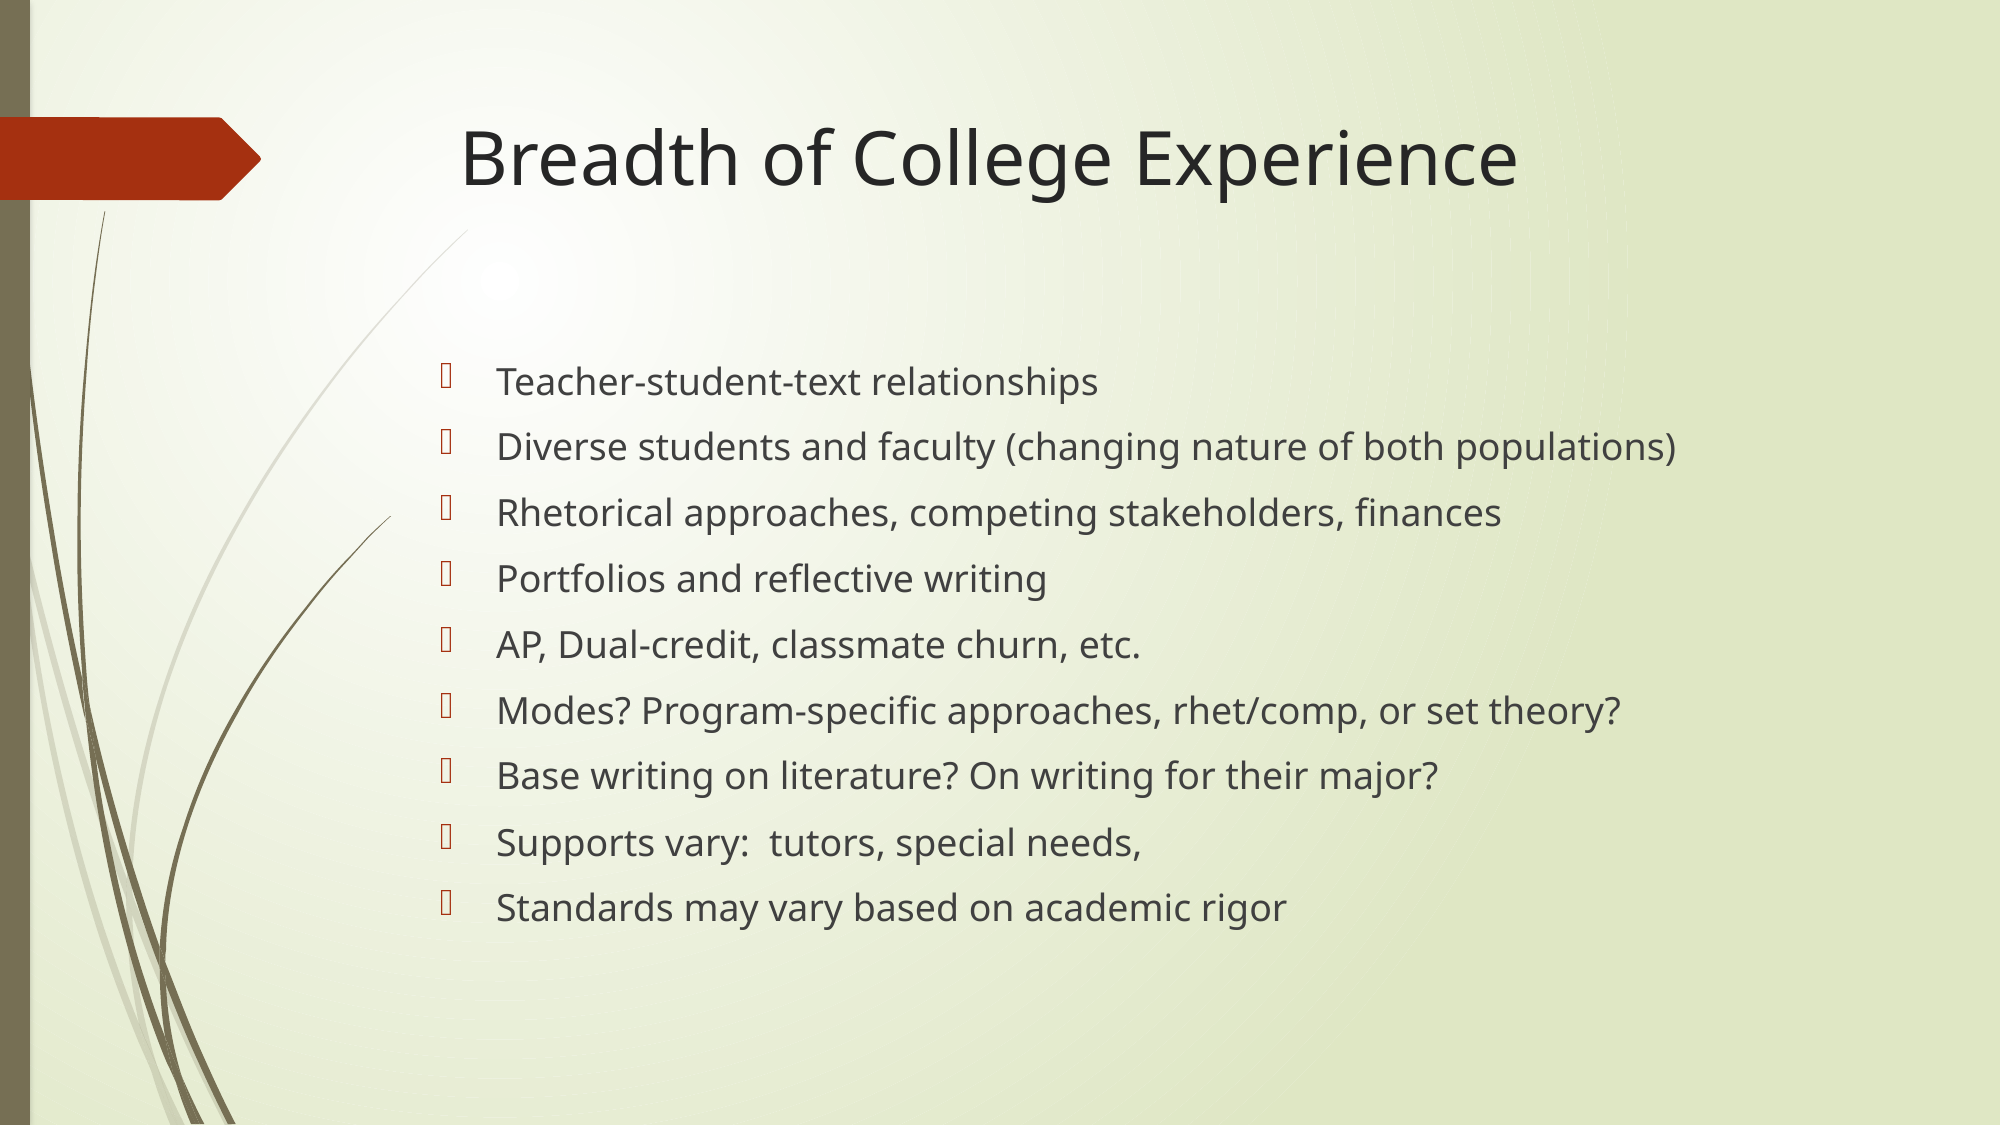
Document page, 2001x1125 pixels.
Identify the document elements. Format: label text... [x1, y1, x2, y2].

list Teacher-student-text relationships Diverse students and faculty (changing nature of both populations) Rhetorical approaches, competing stakeholders, finances Portfolios and reflective writing AP, Dual-credit, classmate churn, etc. Modes? Program-specific approaches, rhet/comp, or set theory? Base writing on literature? On writing for their major? Supports vary: tutors, special needs, Standards may vary based on academic rigor [424, 350, 1888, 970]
title Breadth of College Experience [425, 102, 1888, 313]
